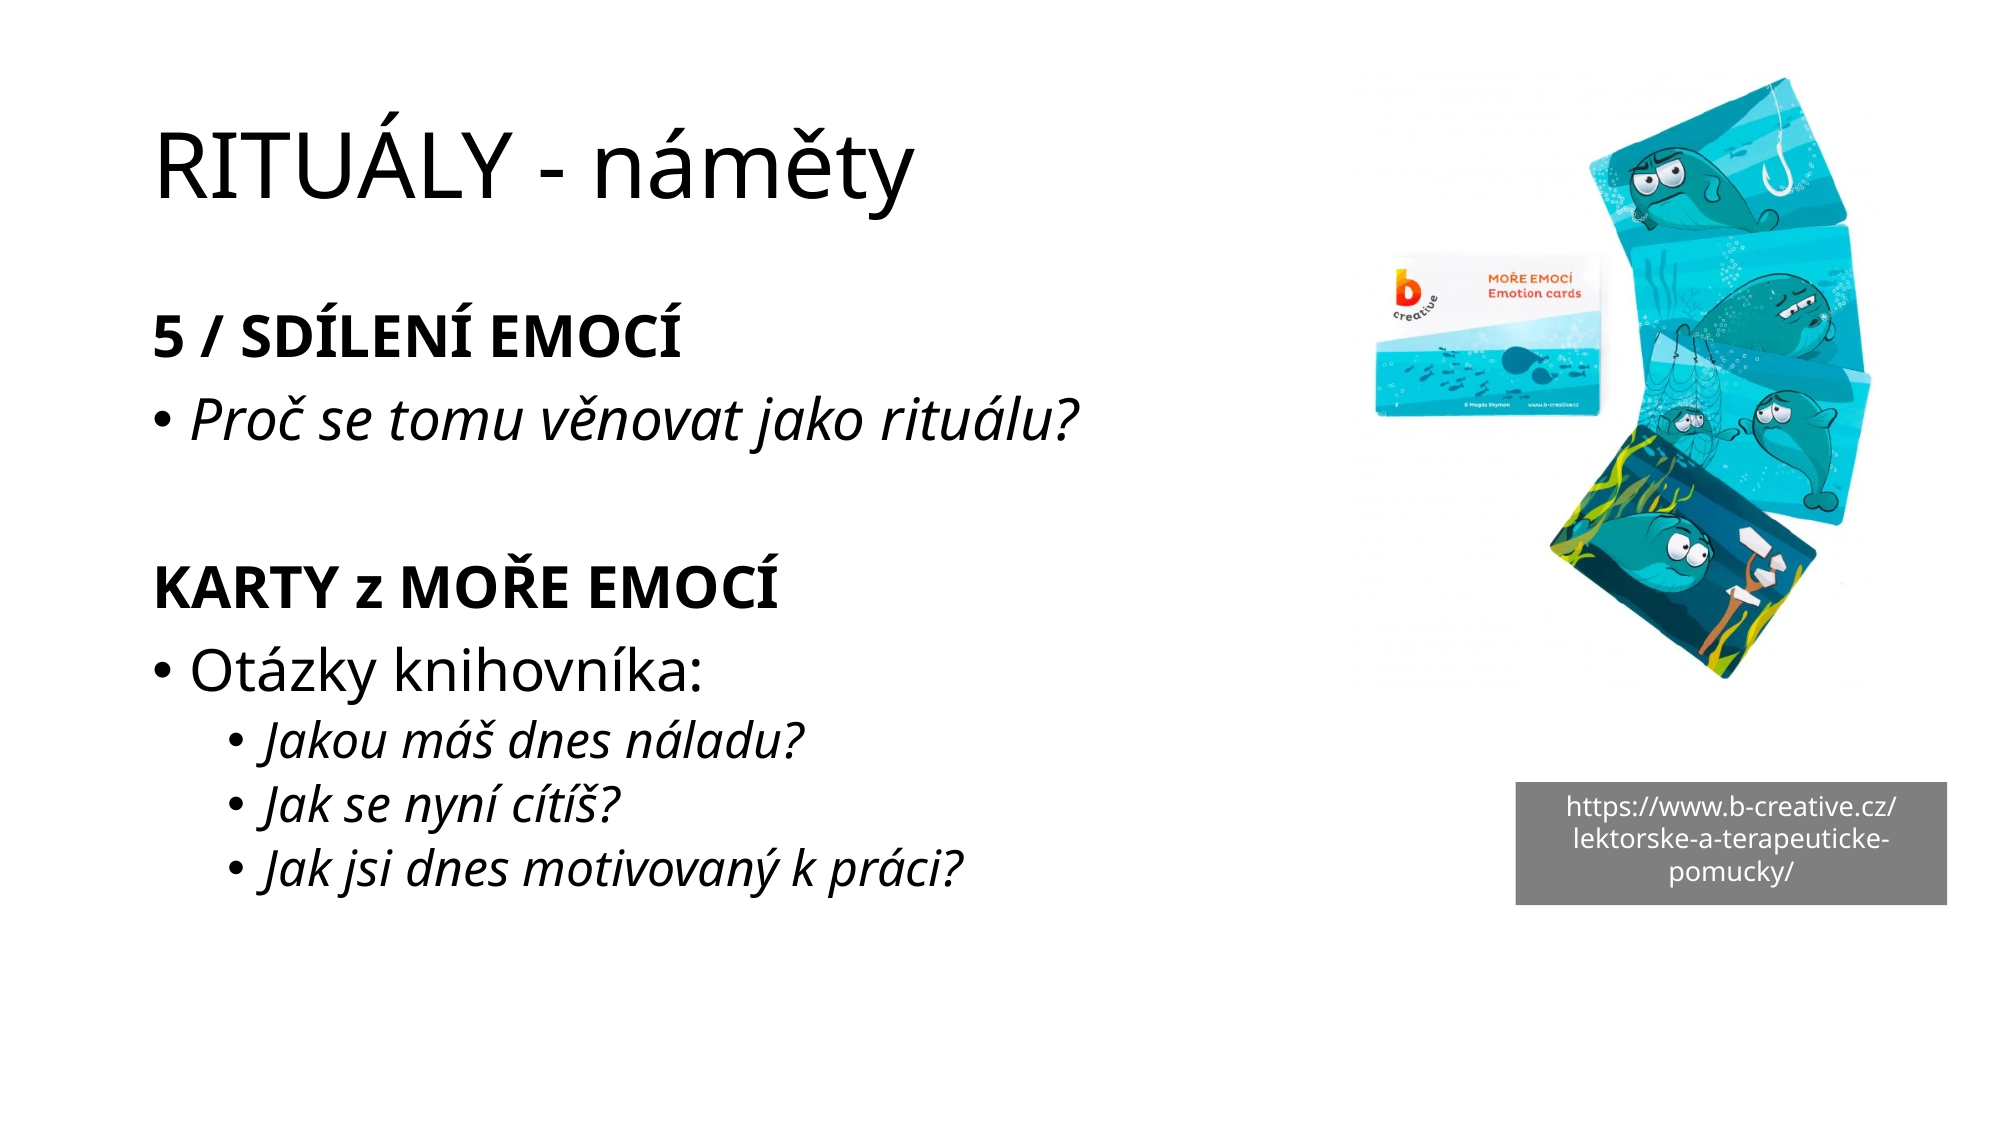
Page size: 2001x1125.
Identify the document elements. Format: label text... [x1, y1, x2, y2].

text_box https://www.b-creative.cz/lektorske-a-terapeuticke-pomucky/ [1515, 782, 1948, 906]
title RITUÁLY - náměty [137, 59, 1354, 278]
picture [1354, 59, 1878, 688]
list 5 / SDÍLENÍ EMOCÍ Proč se tomu věnovat jako rituálu? KARTY z MOŘE EMOCÍ Otázky knihovníka: Jakou máš dnes náladu? Jak se nyní cítíš? Jak jsi dnes motivovaný k práci? [137, 299, 1863, 1014]
